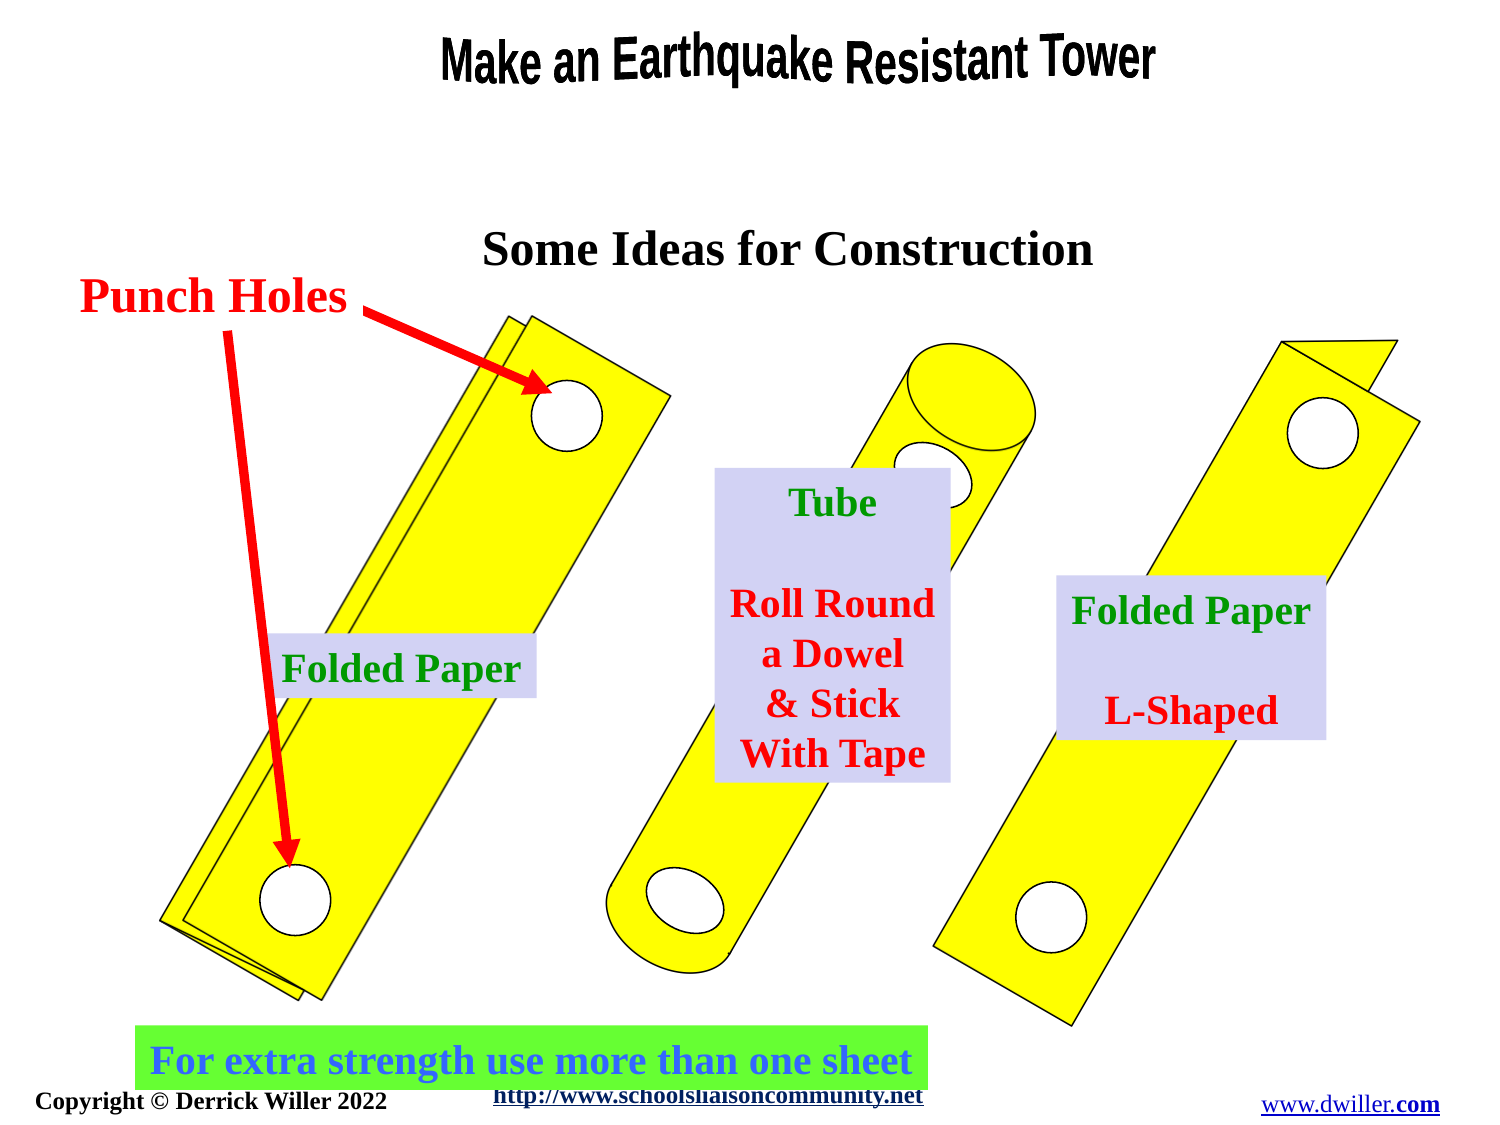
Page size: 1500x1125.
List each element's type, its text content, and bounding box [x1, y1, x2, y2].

picture [1359, 339, 1421, 1027]
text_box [259, 304, 603, 1014]
text_box Some Ideas for Construction [467, 207, 1109, 283]
picture [158, 869, 259, 1002]
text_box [643, 310, 975, 1008]
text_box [64, 255, 553, 869]
picture [932, 339, 1015, 1027]
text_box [1015, 280, 1359, 1037]
text_box For extra strength use more than one sheet [135, 1025, 928, 1090]
picture [603, 315, 643, 1002]
